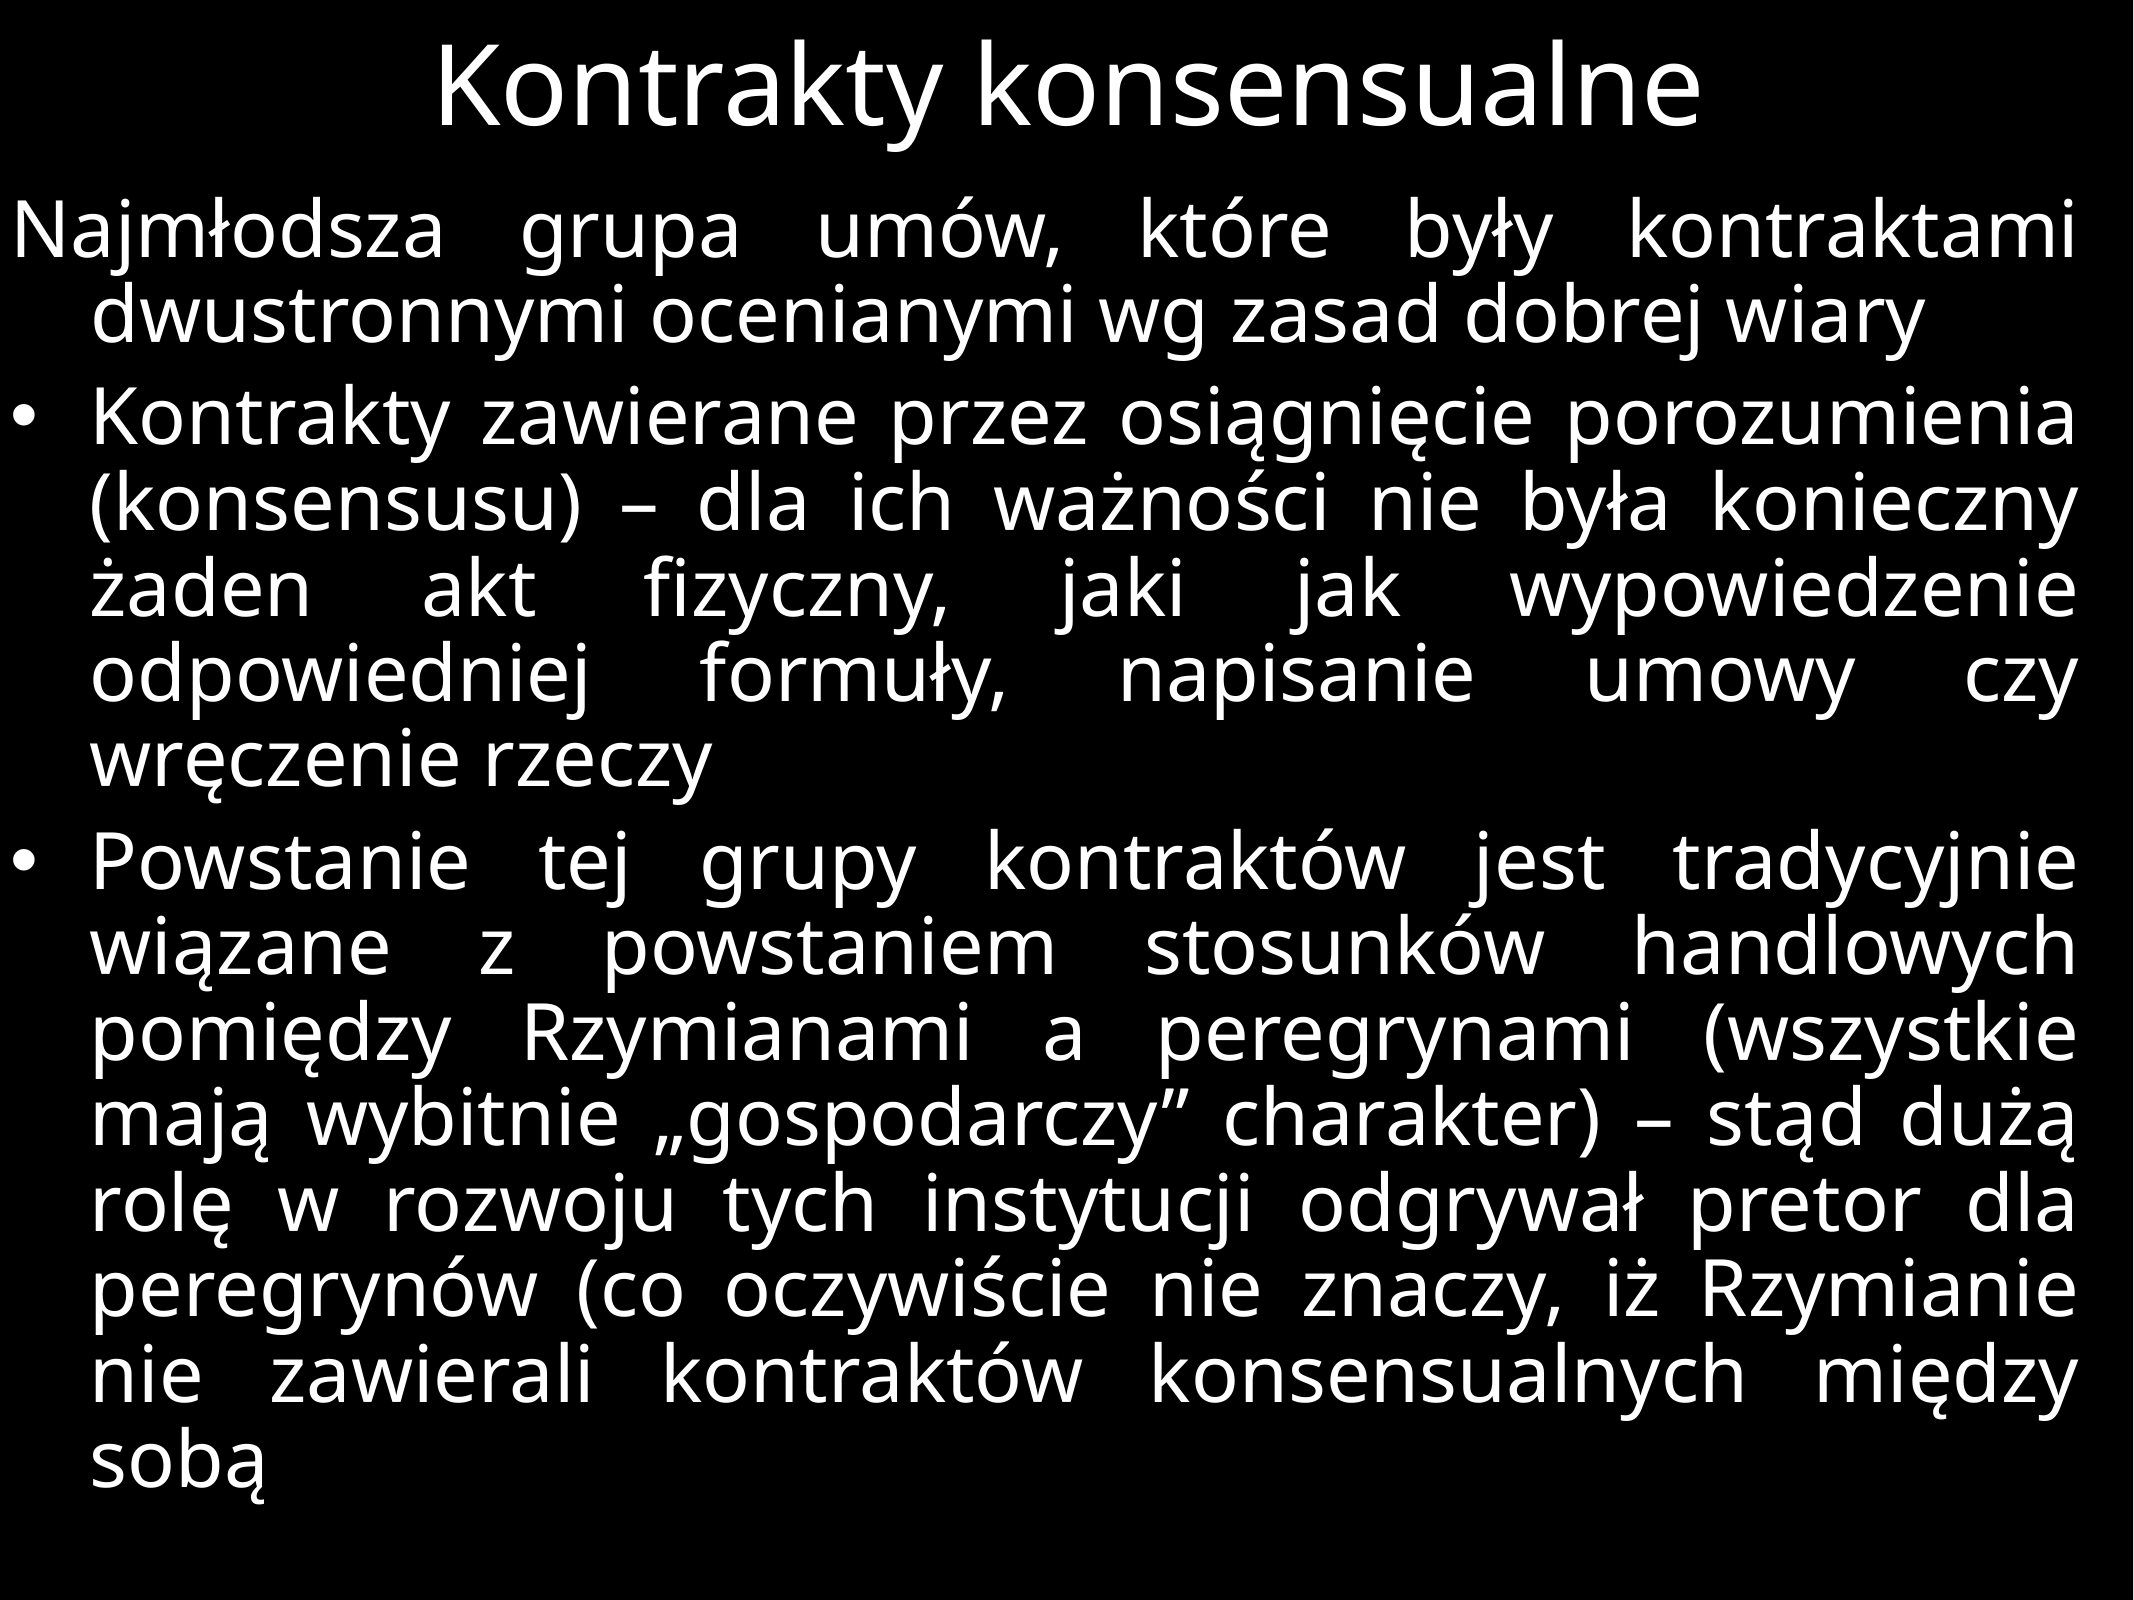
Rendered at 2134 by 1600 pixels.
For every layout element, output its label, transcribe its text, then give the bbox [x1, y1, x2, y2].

list Najmłodsza grupa umów, które były kontraktami dwustronnymi ocenianymi wg zasad dobrej wiary Kontrakty zawierane przez osiągnięcie porozumienia (konsensusu) – dla ich ważności nie była konieczny żaden akt fizyczny, jaki jak wypowiedzenie odpowiedniej formuły, napisanie umowy czy wręczenie rzeczy Powstanie tej grupy kontraktów jest tradycyjnie wiązane z powstaniem stosunków handlowych pomiędzy Rzymianami a peregrynami (wszystkie mają wybitnie „gospodarczy” charakter) – stąd dużą rolę w rozwoju tych instytucji odgrywał pretor dla peregrynów (co oczywiście nie znaczy, iż Rzymianie nie zawierali kontraktów konsensualnych między sobą [0, 177, 2092, 1600]
title Kontrakty konsensualne [108, 0, 2030, 162]
